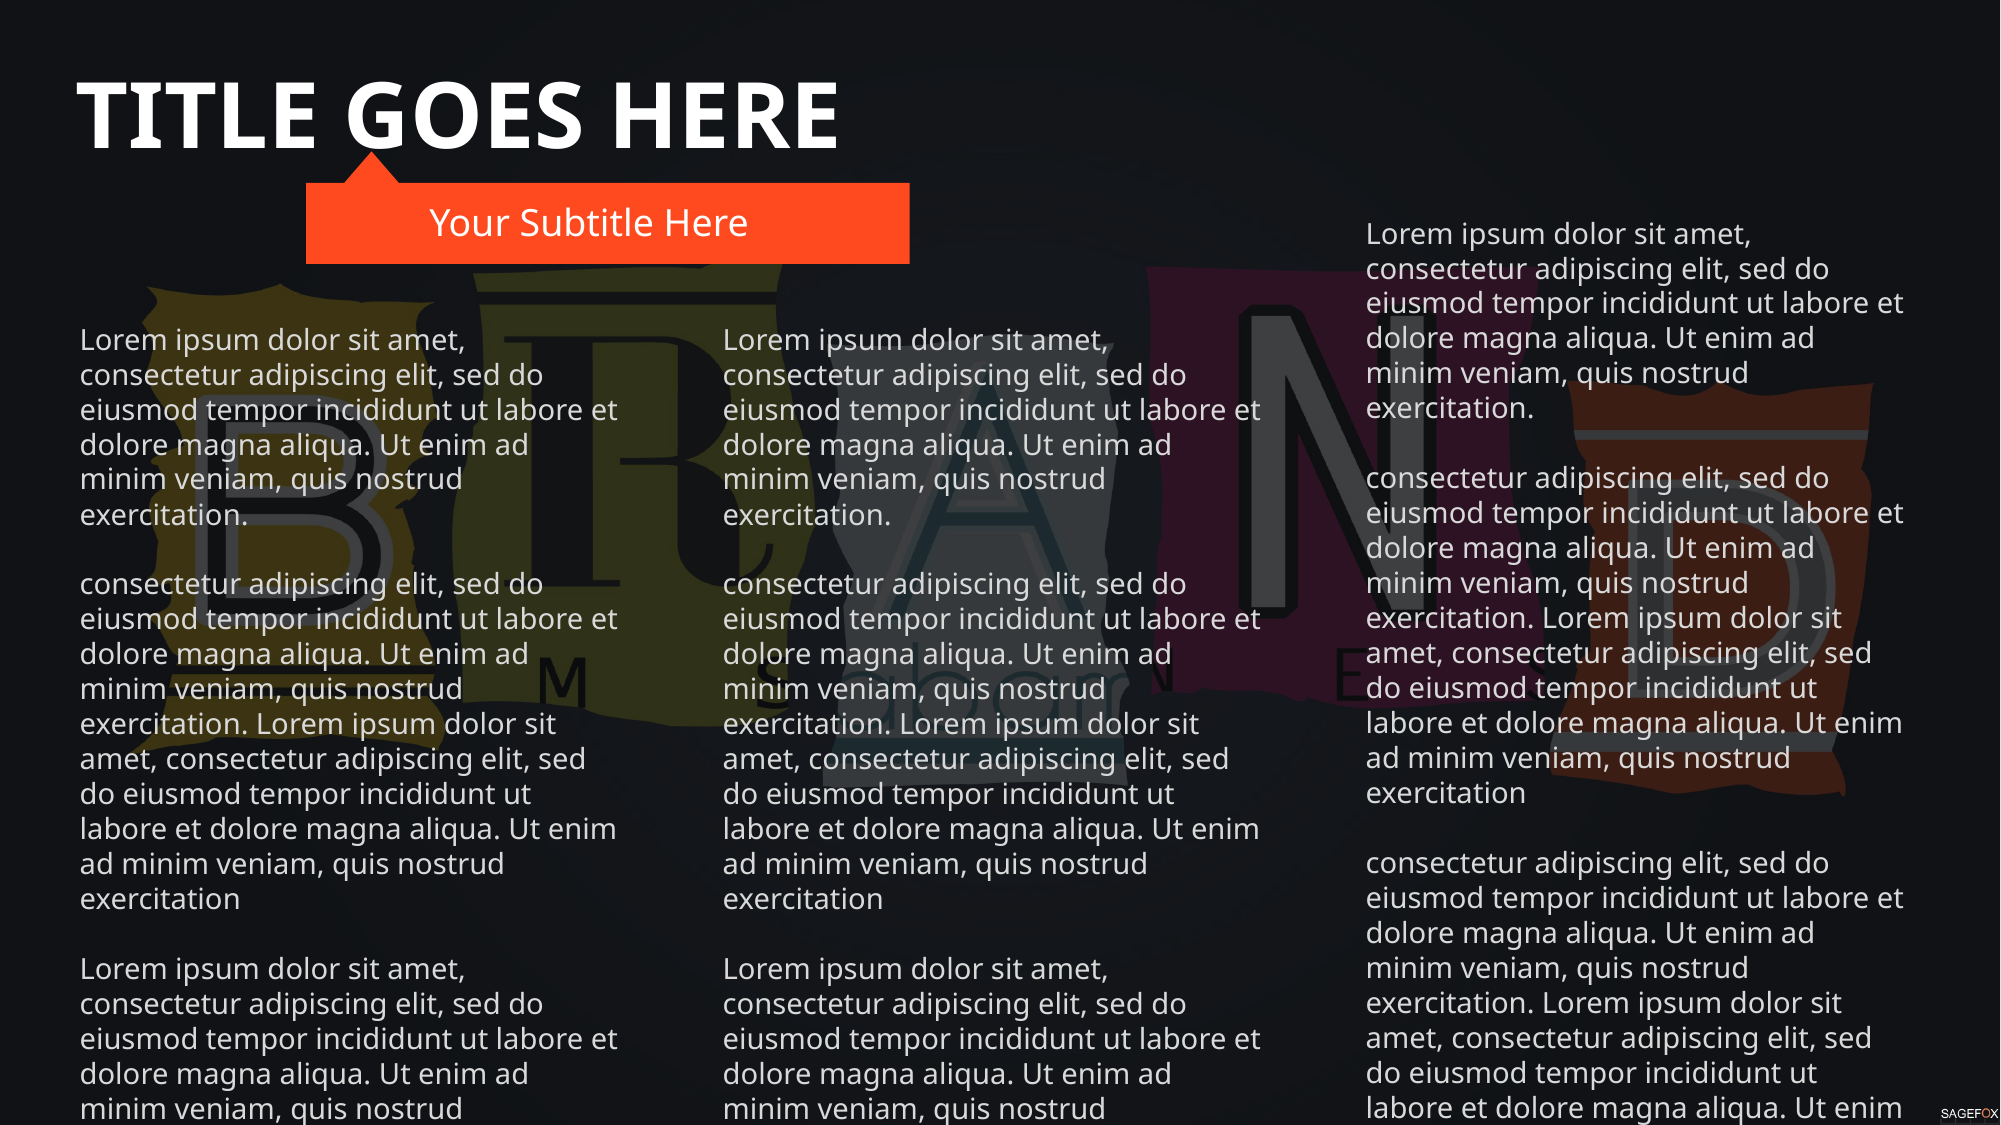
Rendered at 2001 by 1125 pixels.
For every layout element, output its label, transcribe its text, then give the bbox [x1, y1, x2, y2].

text_box TITLE GOES HERE [60, 49, 965, 175]
text_box Lorem ipsum dolor sit amet, consectetur adipiscing elit, sed do eiusmod tempor incididunt ut labore et dolore magna aliqua. Ut enim ad minim veniam, quis nostrud exercitation. consectetur adipiscing elit, sed do eiusmod tempor incididunt ut labore et dolore magna aliqua. Ut enim ad minim veniam, quis nostrud exercitation. Lorem ipsum dolor sit amet, consectetur adipiscing elit, sed do eiusmod tempor incididunt ut labore et dolore magna aliqua. Ut enim ad minim veniam, quis nostrud exercitation Lorem ipsum dolor sit amet, consectetur adipiscing elit, sed do eiusmod tempor incididunt ut labore et dolore magna aliqua. Ut enim ad minim veniam, quis nostrud exercitation. [64, 313, 635, 1125]
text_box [306, 151, 910, 264]
text_box Lorem ipsum dolor sit amet, consectetur adipiscing elit, sed do eiusmod tempor incididunt ut labore et dolore magna aliqua. Ut enim ad minim veniam, quis nostrud exercitation. consectetur adipiscing elit, sed do eiusmod tempor incididunt ut labore et dolore magna aliqua. Ut enim ad minim veniam, quis nostrud exercitation. Lorem ipsum dolor sit amet, consectetur adipiscing elit, sed do eiusmod tempor incididunt ut labore et dolore magna aliqua. Ut enim ad minim veniam, quis nostrud exercitation consectetur adipiscing elit, sed do eiusmod tempor incididunt ut labore et dolore magna aliqua. Ut enim ad minim veniam, quis nostrud exercitation. Lorem ipsum dolor sit amet, consectetur adipiscing elit, sed do eiusmod tempor incididunt ut labore et dolore magna aliqua. Ut enim ad minim veniam, quis nostrud exercitation [1350, 207, 1921, 1125]
picture [1940, 0, 2001, 1125]
text_box Lorem ipsum dolor sit amet, consectetur adipiscing elit, sed do eiusmod tempor incididunt ut labore et dolore magna aliqua. Ut enim ad minim veniam, quis nostrud exercitation. consectetur adipiscing elit, sed do eiusmod tempor incididunt ut labore et dolore magna aliqua. Ut enim ad minim veniam, quis nostrud exercitation. Lorem ipsum dolor sit amet, consectetur adipiscing elit, sed do eiusmod tempor incididunt ut labore et dolore magna aliqua. Ut enim ad minim veniam, quis nostrud exercitation Lorem ipsum dolor sit amet, consectetur adipiscing elit, sed do eiusmod tempor incididunt ut labore et dolore magna aliqua. Ut enim ad minim veniam, quis nostrud exercitation [707, 313, 1278, 1125]
